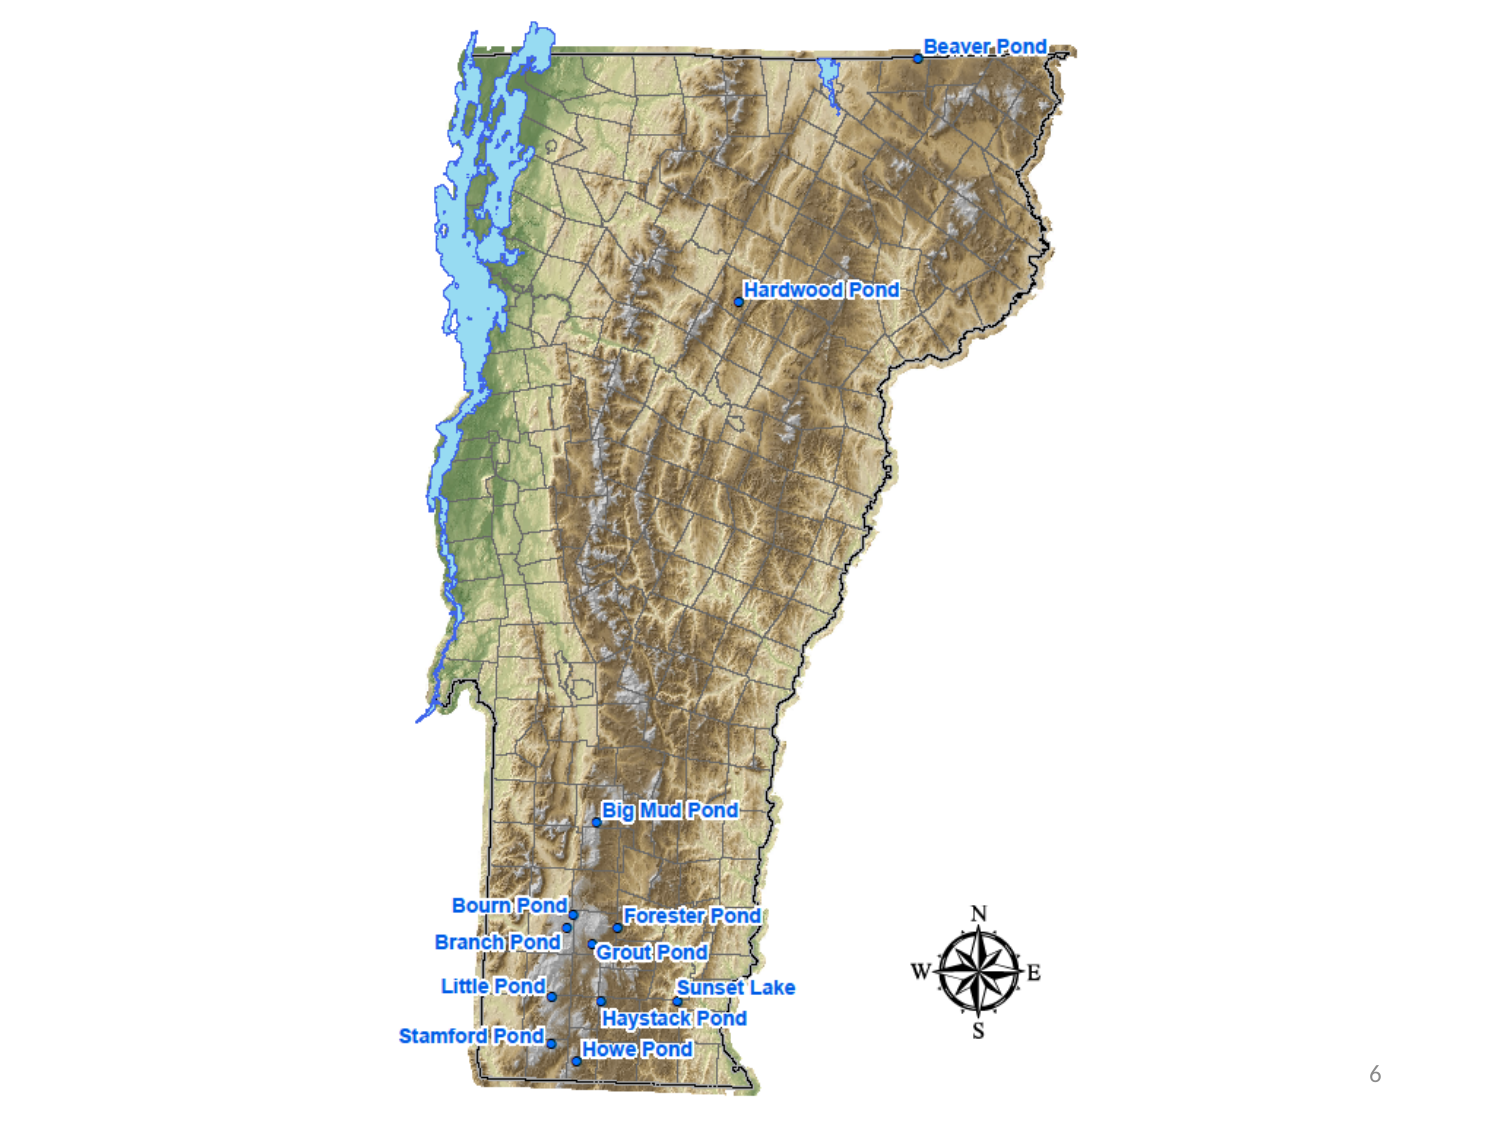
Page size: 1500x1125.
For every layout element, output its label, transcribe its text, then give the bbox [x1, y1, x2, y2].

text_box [303, 0, 1197, 1125]
slide_number 6 [1197, 1042, 1397, 1103]
